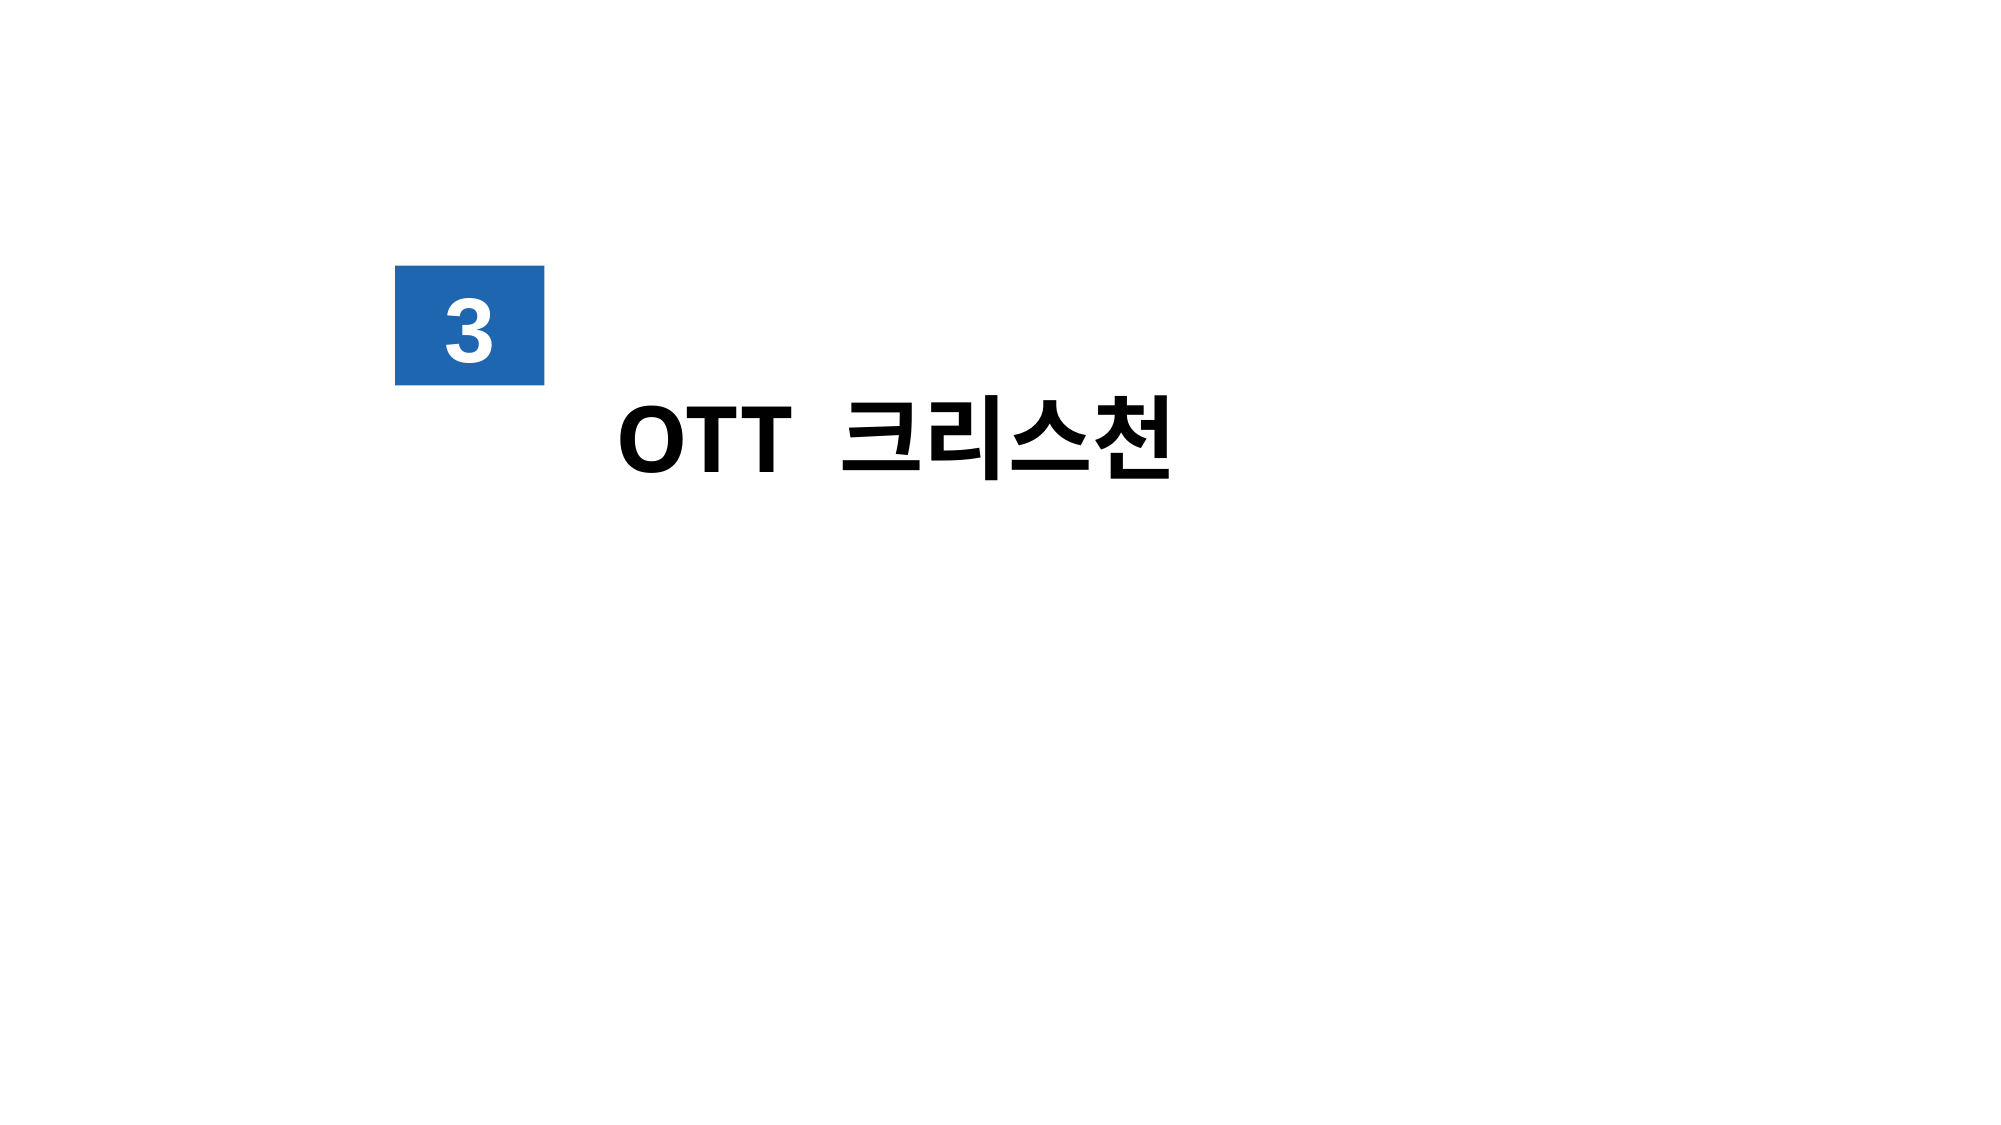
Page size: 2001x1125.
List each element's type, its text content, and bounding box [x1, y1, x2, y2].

text_box OTT 크리스천 [600, 340, 1193, 499]
text_box 3 [394, 264, 545, 386]
